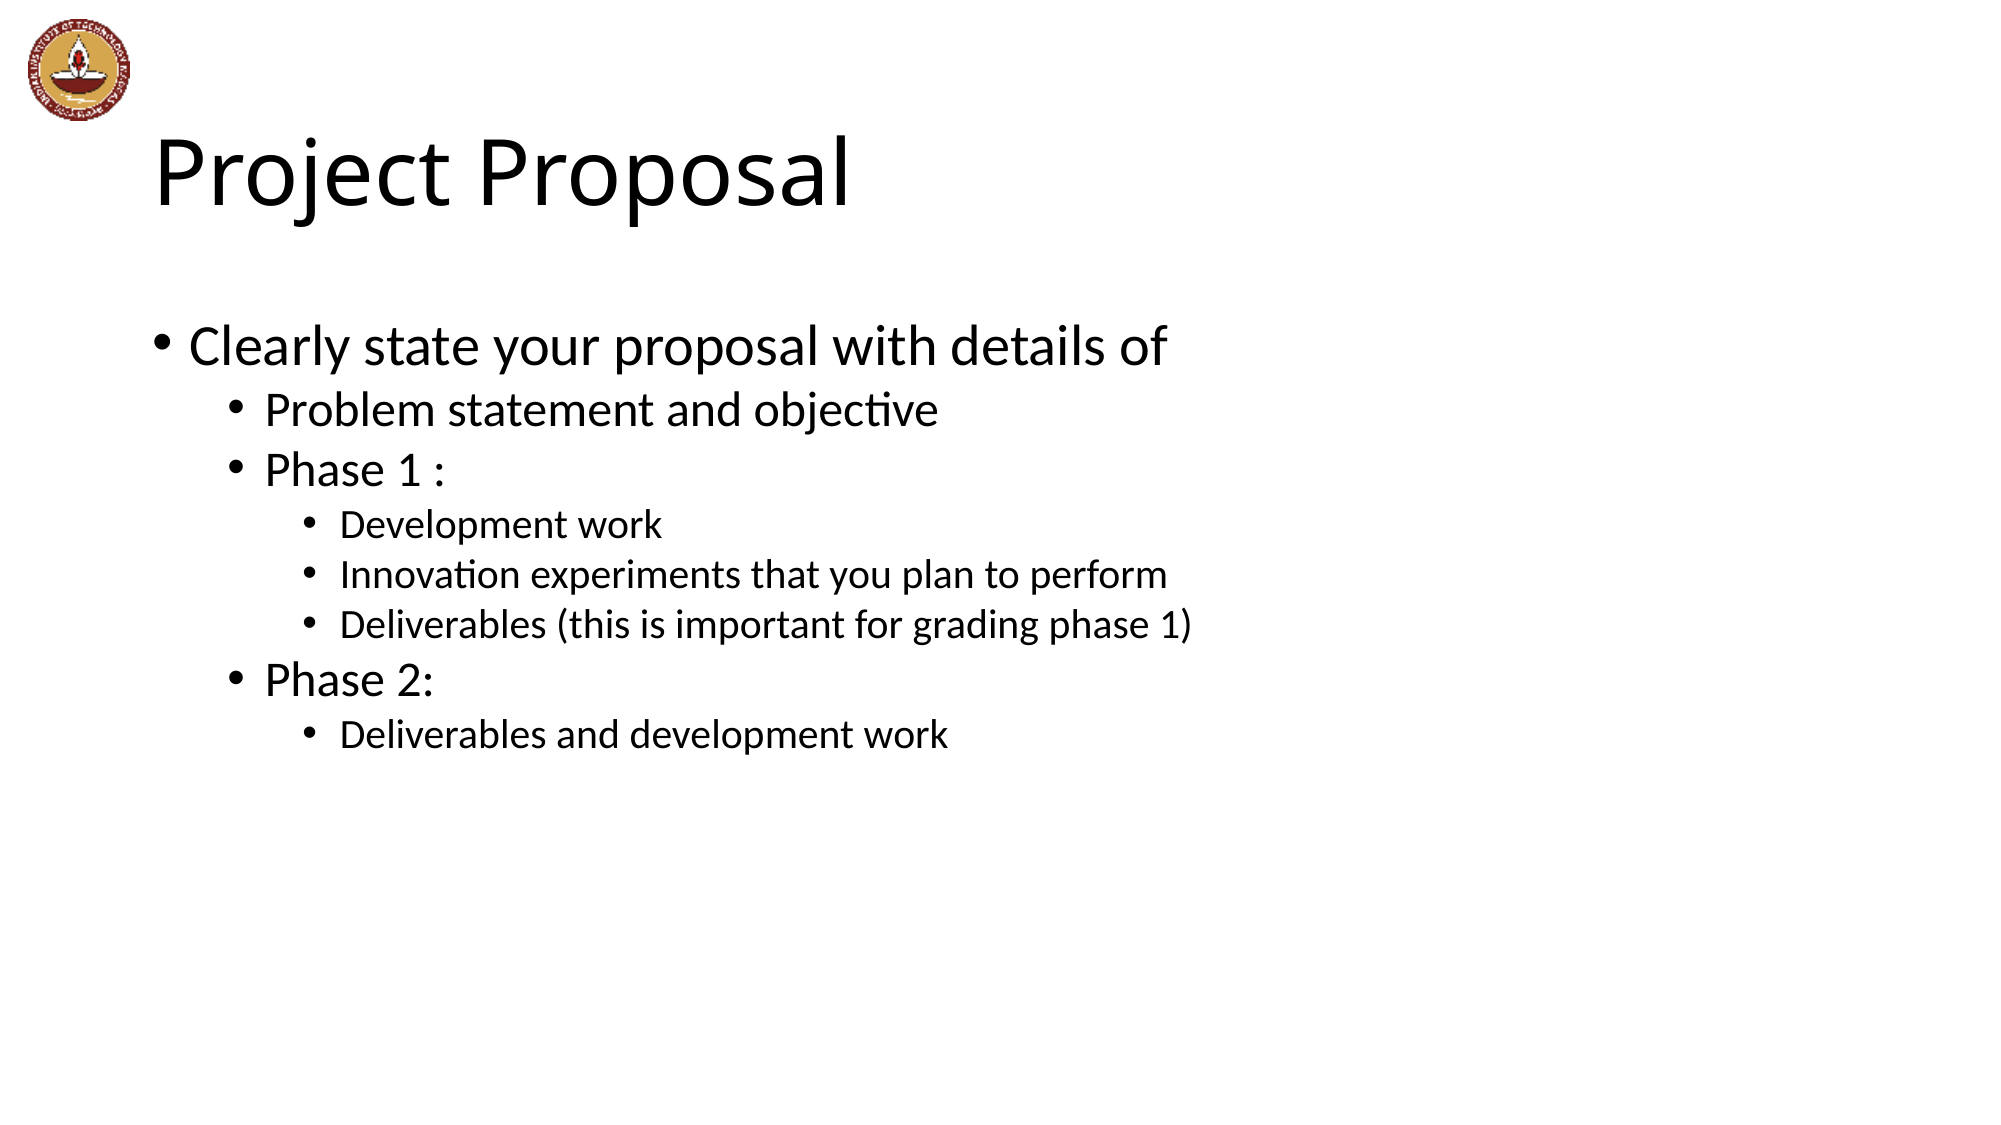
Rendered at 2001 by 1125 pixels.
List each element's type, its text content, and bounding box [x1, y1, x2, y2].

picture [28, 19, 130, 121]
text_box Project Proposal [137, 59, 1863, 277]
text_box Clearly state your proposal with details of Problem statement and objective Phase 1 : Development work Innovation experiments that you plan to perform Deliverables (this is important for grading phase 1) Phase 2: Deliverables and development work [137, 299, 1863, 1013]
